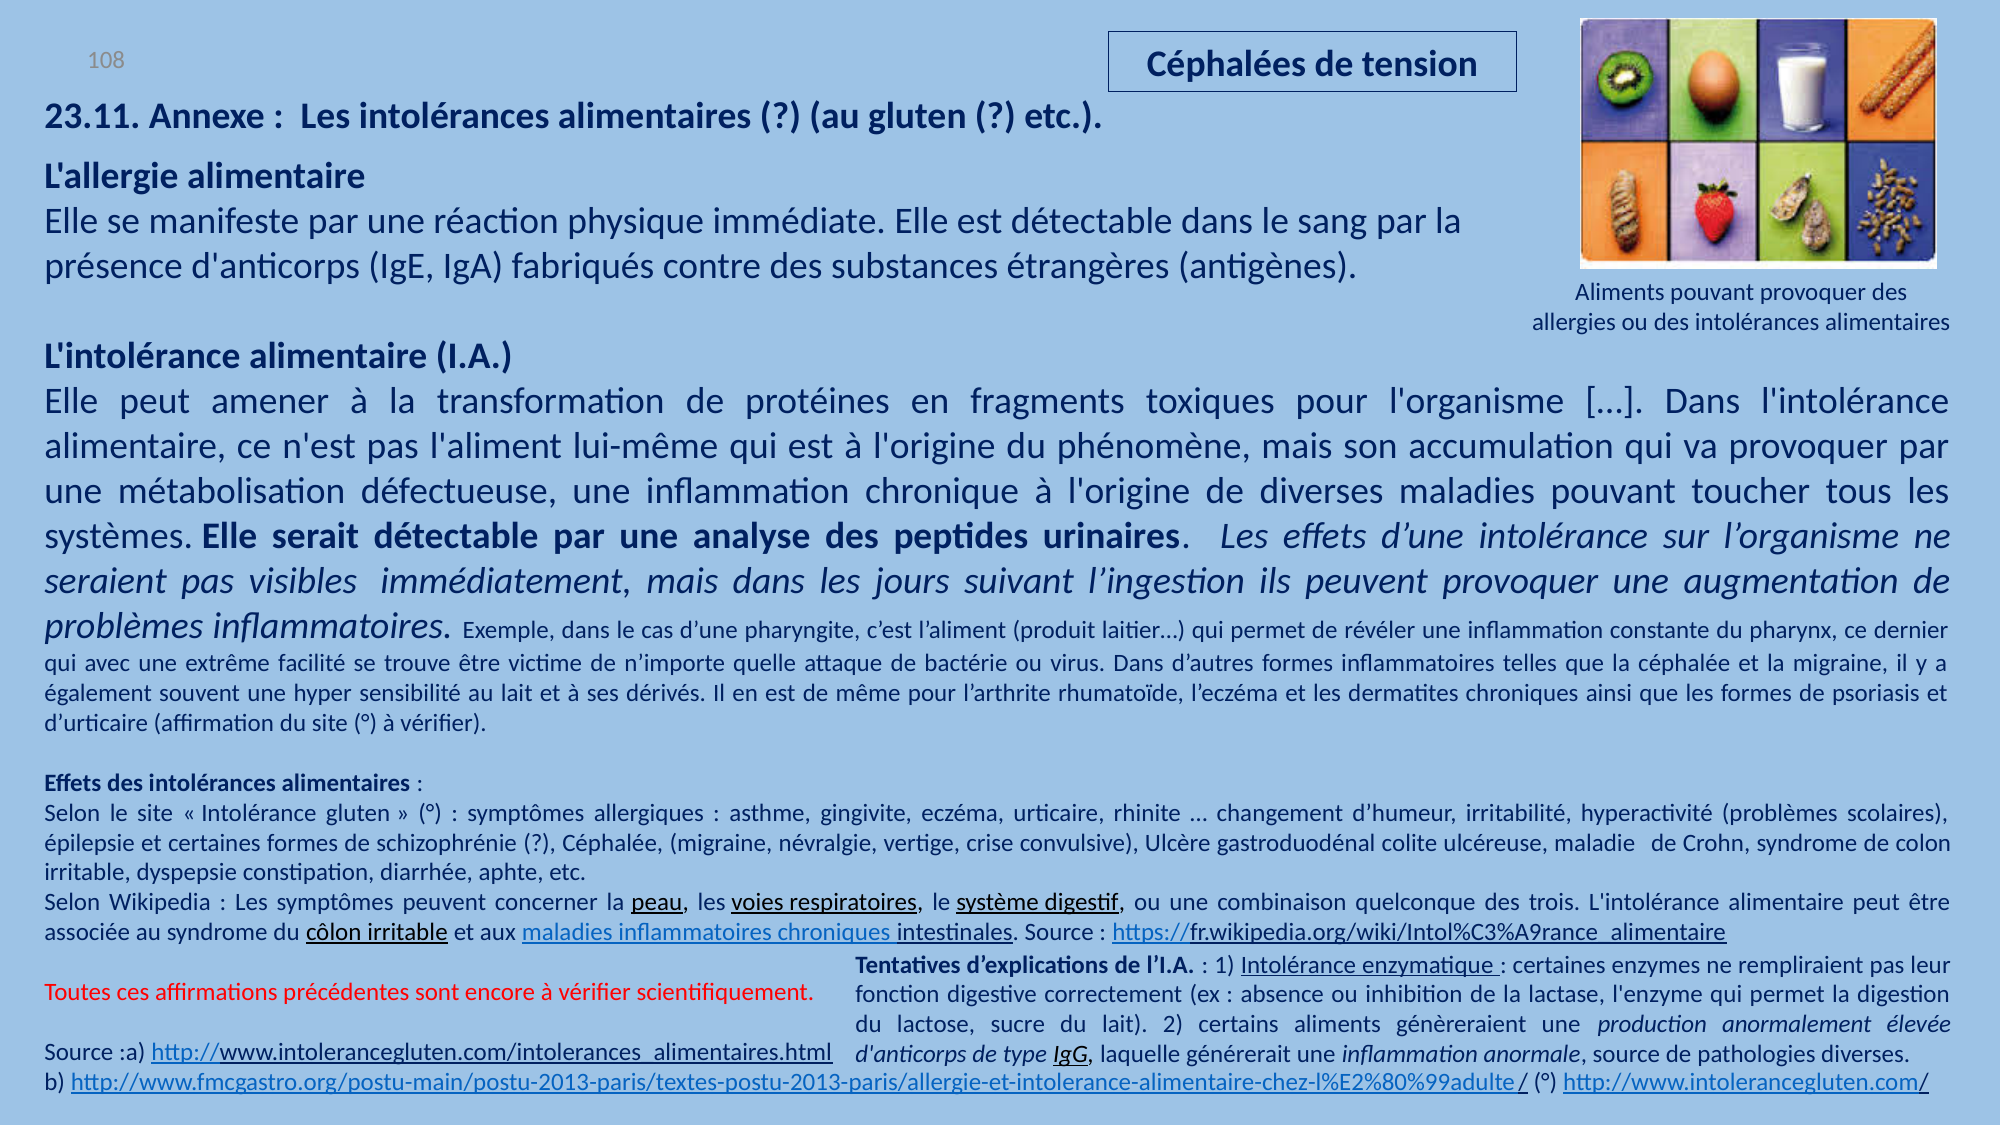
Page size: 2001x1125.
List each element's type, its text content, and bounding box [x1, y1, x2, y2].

text_box Tentatives d’explications de l’I.A. : 1) Intolérance enzymatique : certaines enzymes ne rempliraient pas leur fonction digestive correctement (ex : absence ou inhibition de la lactase, l'enzyme qui permet la digestion du lactose, sucre du lait). 2) certains aliments génèreraient une production anormalement élevée d'anticorps de type IgG, laquelle générerait une inflammation anormale, source de pathologies diverses. [840, 940, 1967, 1076]
text_box Aliments pouvant provoquer des allergies ou des intolérances alimentaires [1516, 268, 1967, 343]
picture [1580, 18, 1937, 269]
text_box Céphalées de tension [1108, 31, 1517, 92]
text_box 23.11. Annexe : Les intolérances alimentaires (?) (au gluten (?) etc.). [29, 83, 1580, 143]
slide_number 108 [42, 24, 141, 83]
text_box L'allergie alimentaire Elle se manifeste par une réaction physique immédiate. Elle est détectable dans le sang par la présence d'anticorps (IgE, IgA) fabriqués contre des substances étrangères (antigènes). L'intolérance alimentaire (I.A.) Elle peut amener à la transformation de protéines en fragments toxiques pour l'organisme […]. Dans l'intolérance alimentaire, ce n'est pas l'aliment lui-même qui est à l'origine du phénomène, mais son accumulation qui va provoquer par une métabolisation défectueuse, une inflammation chronique à l'origine de diverses maladies pouvant toucher tous les systèmes. Elle serait détectable par une analyse des peptides urinaires. Les effets d’une intolérance sur l’organisme ne seraient pas visibles immédiatement, mais dans les jours suivant l’ingestion ils peuvent provoquer une augmentation de problèmes inflammatoires. Exemple, dans le cas d’une pharyngite, c’est l’aliment (produit laitier…) qui permet de révéler une inflammation constante du pharynx, ce dernier qui avec une extrême facilité se trouve être victime de n’importe quelle attaque de bactérie ou virus. Dans d’autres formes inflammatoires telles que la céphalée et la migraine, il y a également souvent une hyper sensibilité au lait et à ses dérivés. Il en est de même pour l’arthrite rhumatoïde, l’eczéma et les dermatites chroniques ainsi que les formes de psoriasis et d’urticaire (affirmation du site (°) à vérifier). Effets des intolérances alimentaires : Selon le site « Intolérance gluten » (°) : symptômes allergiques : asthme, gingivite, eczéma, urticaire, rhinite … changement d’humeur, irritabilité, hyperactivité (problèmes scolaires), épilepsie et certaines formes de schizophrénie (?), Céphalée, (migraine, névralgie, vertige, crise convulsive), Ulcère gastroduodénal colite ulcéreuse, maladie de Crohn, syndrome de colon irritable, dyspepsie constipation, diarrhée, aphte, etc. Selon Wikipedia : Les symptômes peuvent concerner la peau, les voies respiratoires, le système digestif, ou une combinaison quelconque des trois. L'intolérance alimentaire peut être associée au syndrome du côlon irritable et aux maladies inflammatoires chroniques intestinales. Source : https://fr.wikipedia.org/wiki/Intol%C3%A9rance_alimentaire Toutes ces affirmations précédentes sont encore à vérifier scientifiquement. Source :a) http://www.intolerancegluten.com/intolerances_alimentaires.html b) http://www.fmcgastro.org/postu-main/postu-2013-paris/textes-postu-2013-paris/allergie-et-intolerance-alimentaire-chez-l%E2%80%99adulte/ (°) http://www.intolerancegluten.com/ [29, 143, 1967, 1103]
